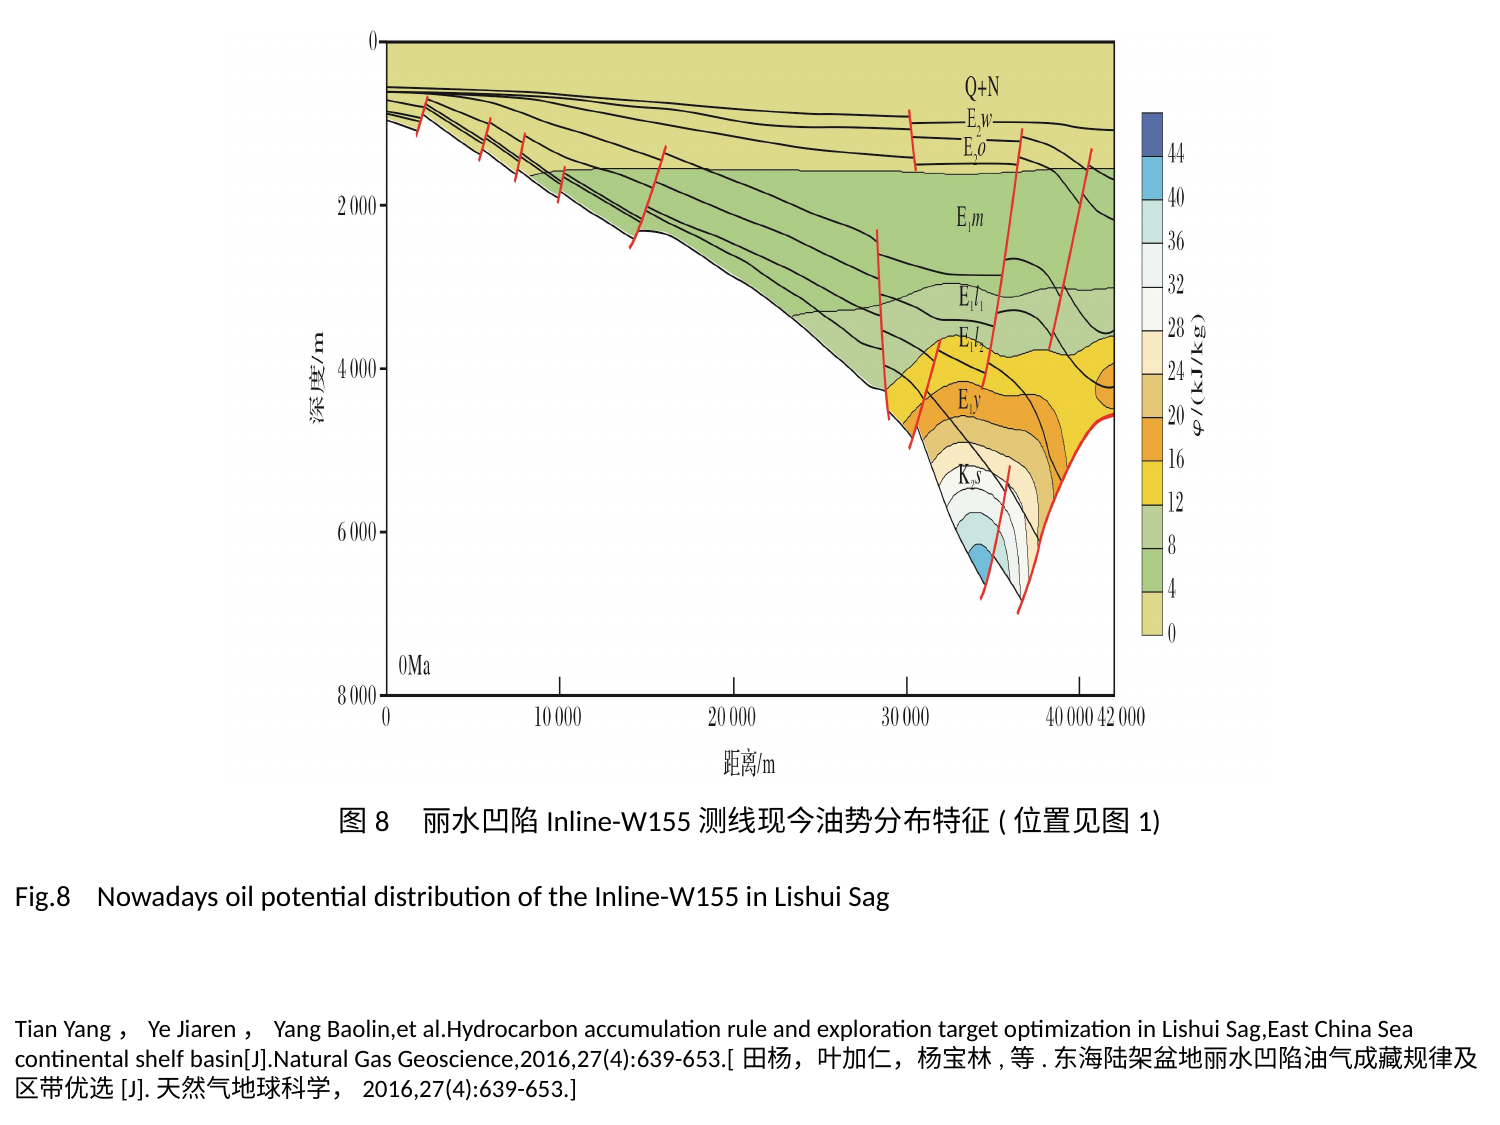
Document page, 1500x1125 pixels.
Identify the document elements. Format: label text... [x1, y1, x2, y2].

text_box 图8 丽水凹陷Inline-W155测线现今油势分布特征(位置见图1) [323, 794, 1177, 869]
text_box Tian Yang，Ye Jiaren，Yang Baolin,et al.Hydrocarbon accumulation rule and exploration target optimization in Lishui Sag,East China Sea continental shelf basin[J].Natural Gas Geoscience,2016,27(4):639-653.[田杨，叶加仁，杨宝林,等.东海陆架盆地丽水凹陷油气成藏规律及区带优选[J].天然气地球科学，2016,27(4):639-653.] [0, 1004, 1500, 1125]
text_box Fig.8 Nowadays oil potential distribution of the Inline-W155 in Lishui Sag [0, 869, 1500, 955]
picture [224, 29, 1276, 781]
